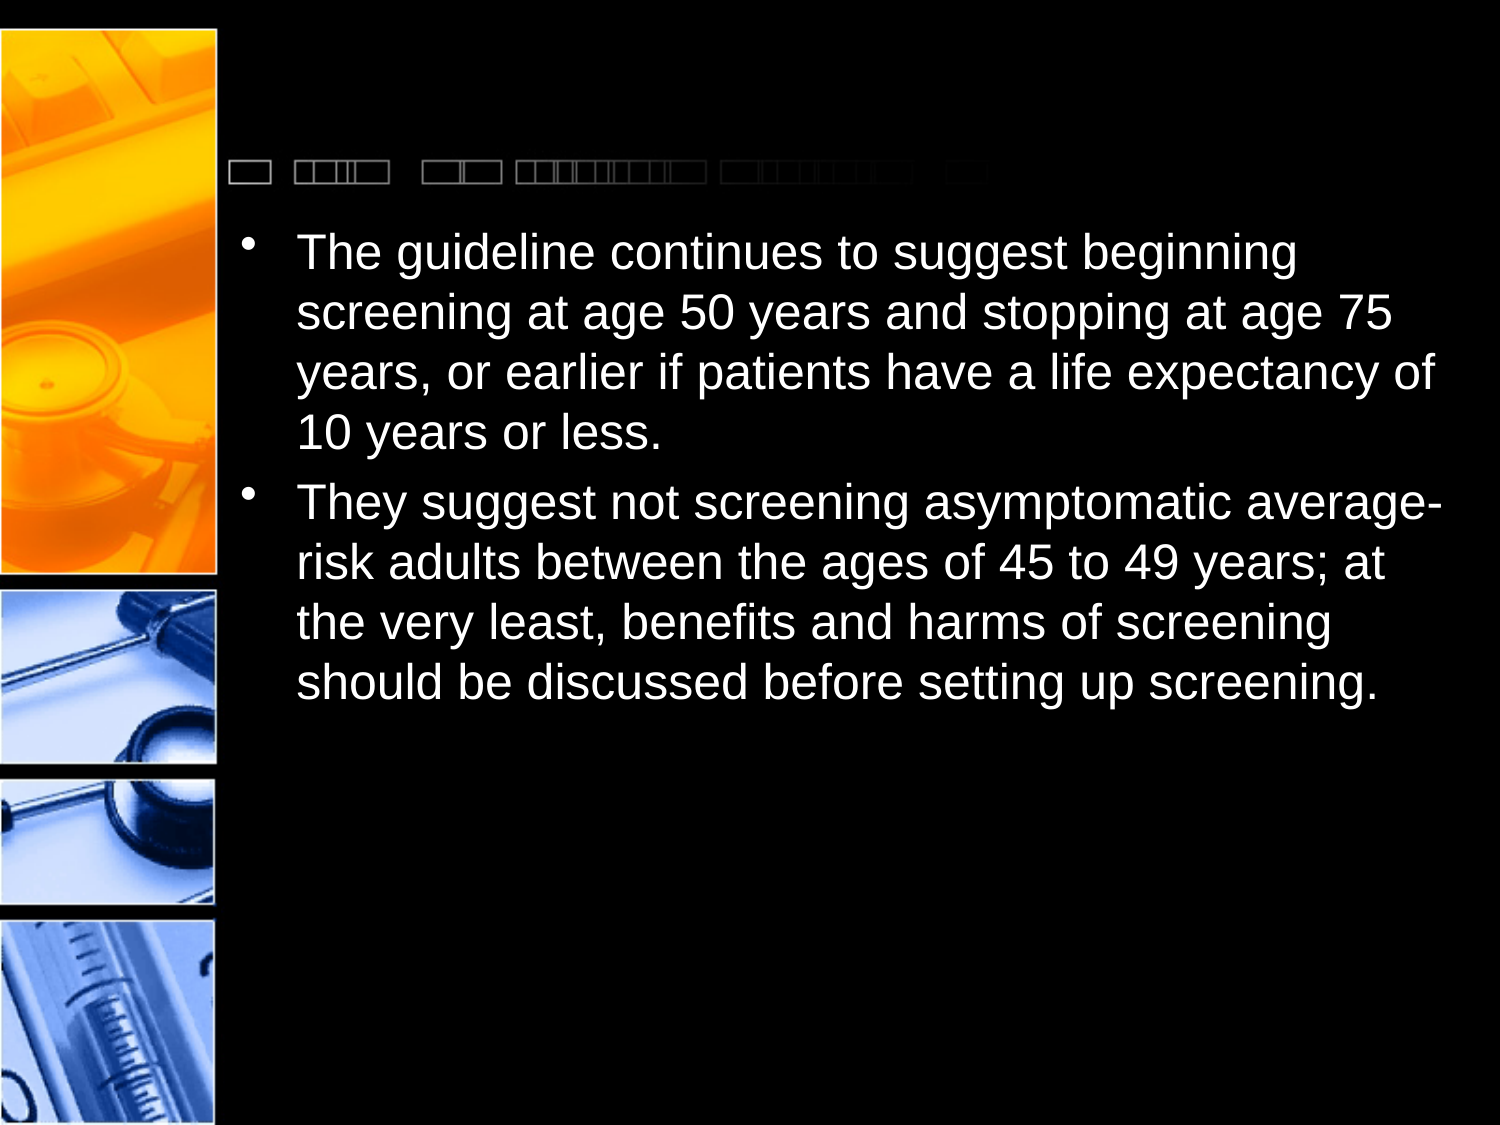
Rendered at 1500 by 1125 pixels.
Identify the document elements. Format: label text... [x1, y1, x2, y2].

list The guideline continues to suggest beginning screening at age 50 years and stopping at age 75 years, or earlier if patients have a life expectancy of 10 years or less. They suggest not screening asymptomatic average-risk adults between the ages of 45 to 49 years; at the very least, benefits and harms of screening should be discussed before setting up screening. [225, 211, 1463, 1025]
picture [0, 0, 1500, 1125]
